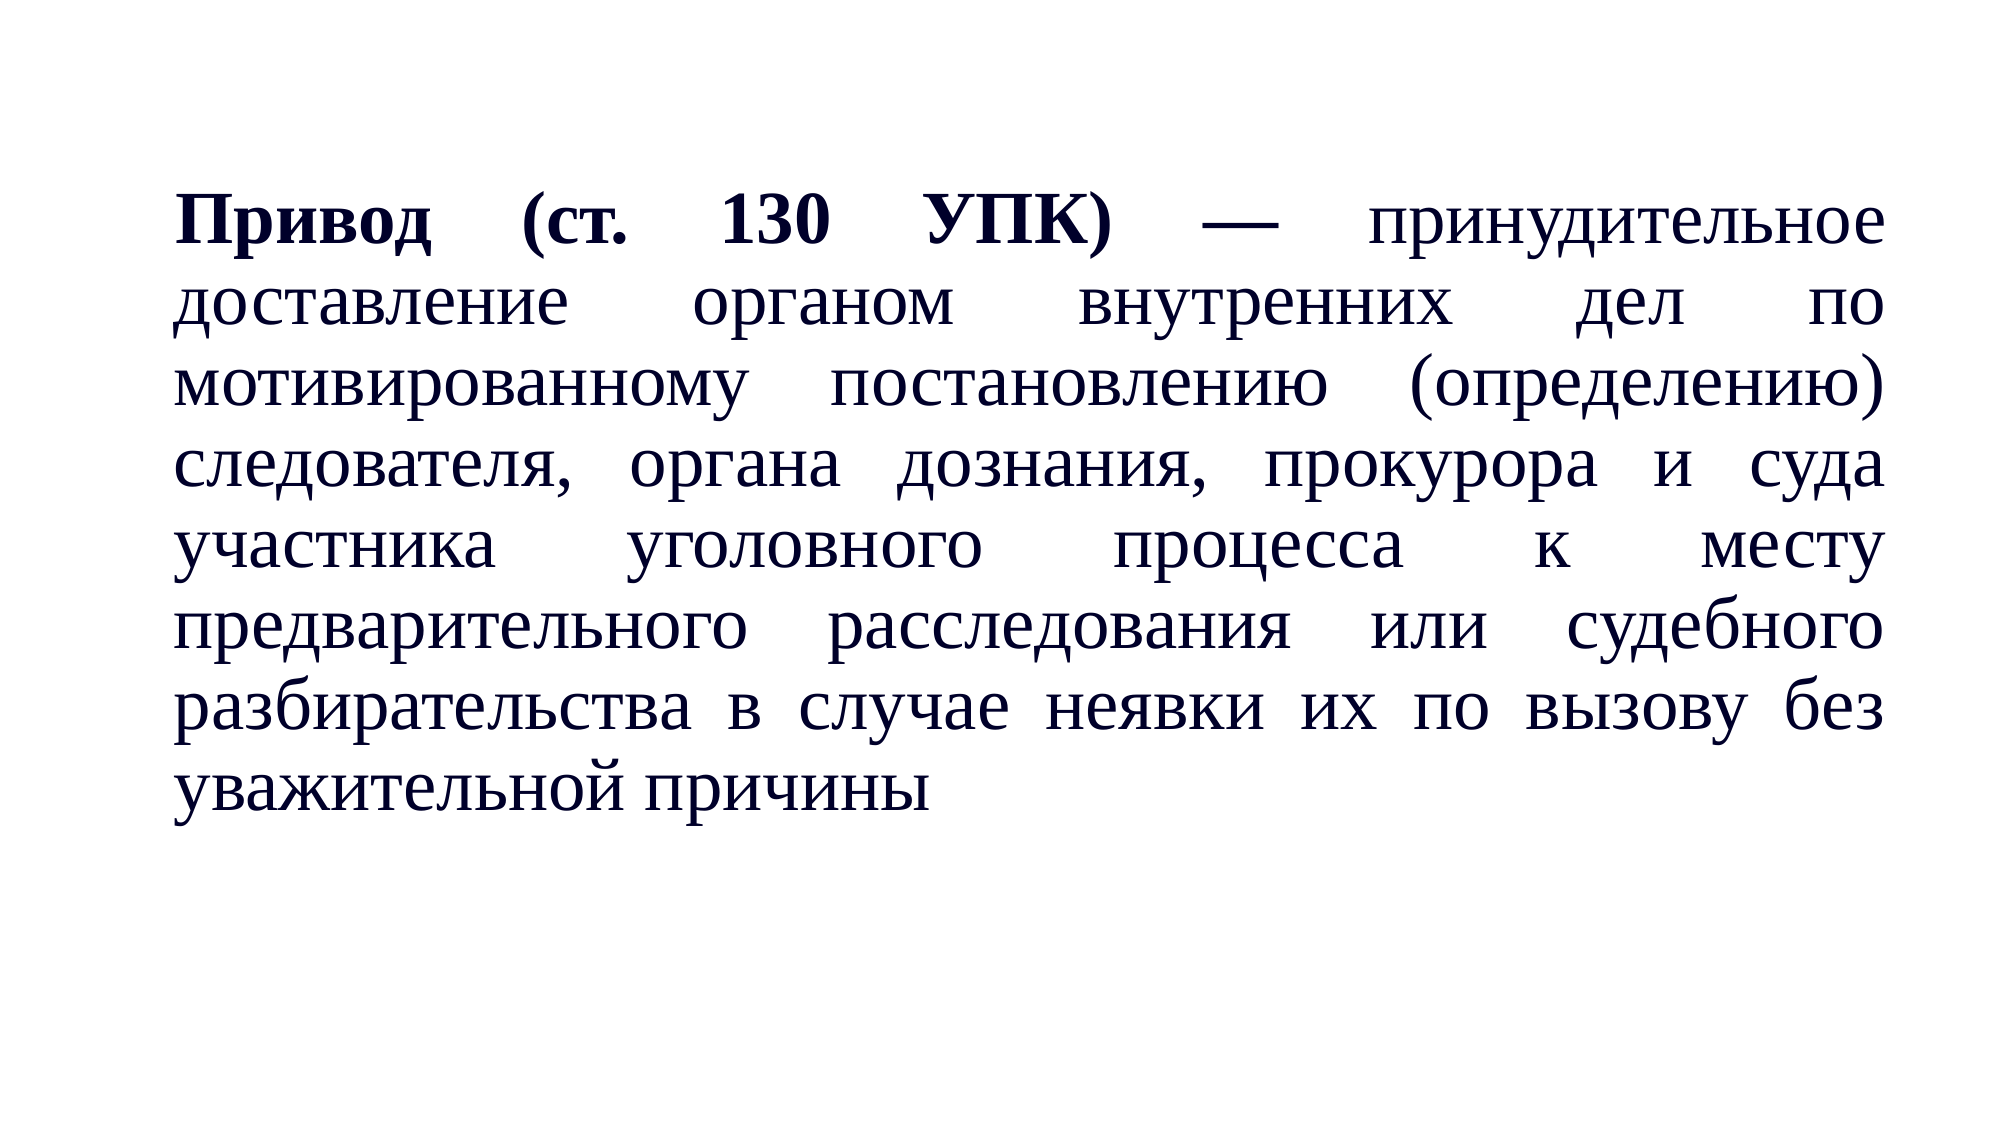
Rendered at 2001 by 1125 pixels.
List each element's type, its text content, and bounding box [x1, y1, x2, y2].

list Привод (ст. 130 УПК) — принудительное доставление органом внутренних дел по мотивированному постановлению (определению) следователя, органа дознания, прокурора и суда участника уголовного процесса к месту предварительного расследования или судебного разбирательства в случае неявки их по вызову без уважительной причины [102, 66, 1903, 1006]
